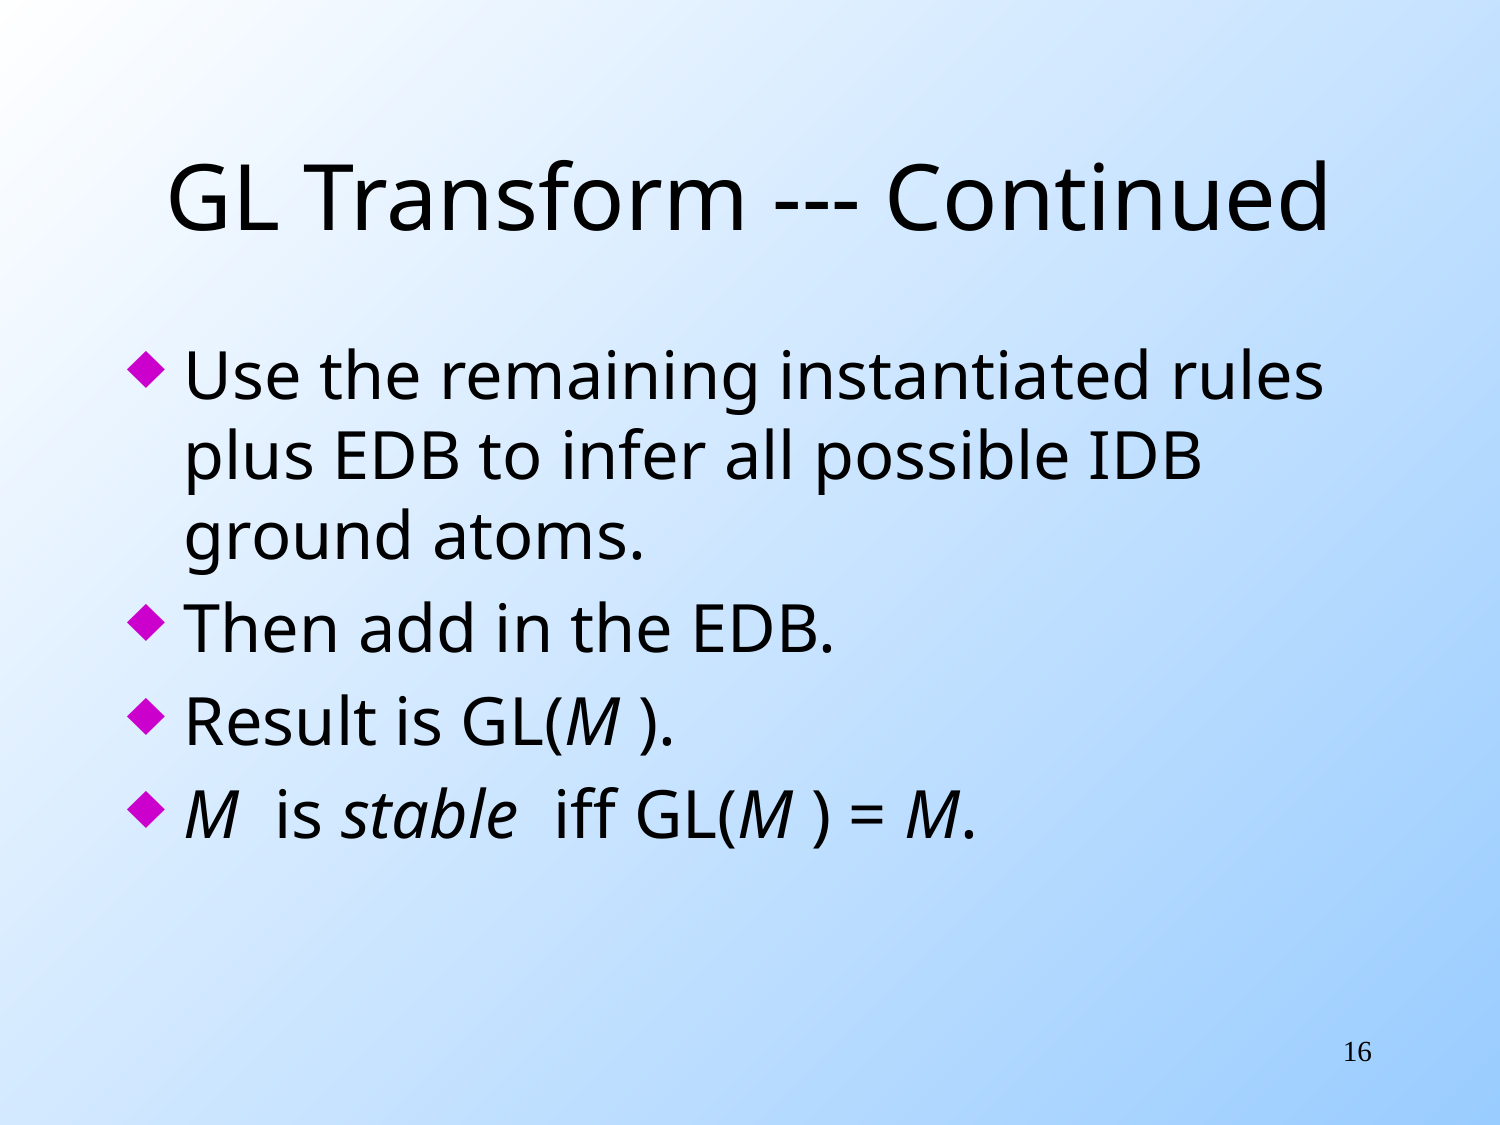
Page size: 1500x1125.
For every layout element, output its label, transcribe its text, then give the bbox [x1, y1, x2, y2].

list Use the remaining instantiated rules plus EDB to infer all possible IDB ground atoms. Then add in the EDB. Result is GL(M ). M is stable iff GL(M ) = M. [112, 324, 1388, 1001]
slide_number 16 [1074, 1024, 1388, 1101]
title GL Transform --- Continued [112, 99, 1388, 288]
